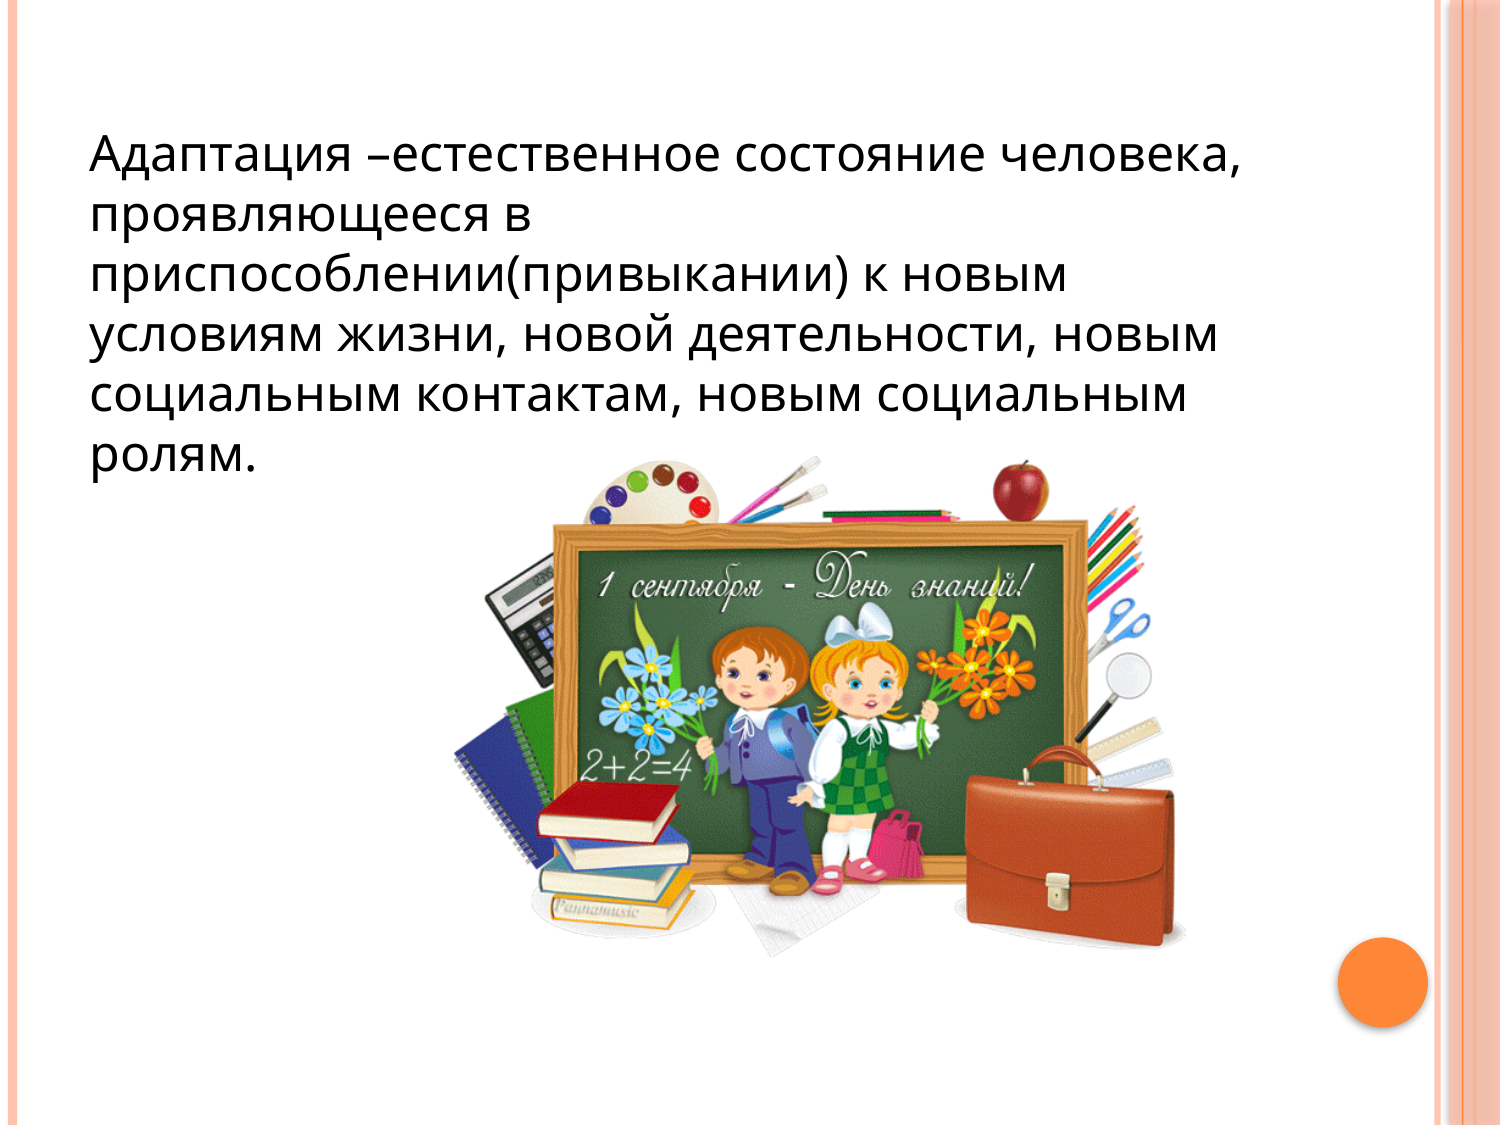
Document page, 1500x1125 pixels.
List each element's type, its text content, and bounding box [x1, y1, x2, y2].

list Адаптация –естественное состояние человека, проявляющееся в приспособлении(привыкании) к новым условиям жизни, новой деятельности, новым социальным контактам, новым социальным ролям. [75, 113, 1300, 1062]
picture [454, 455, 1186, 958]
